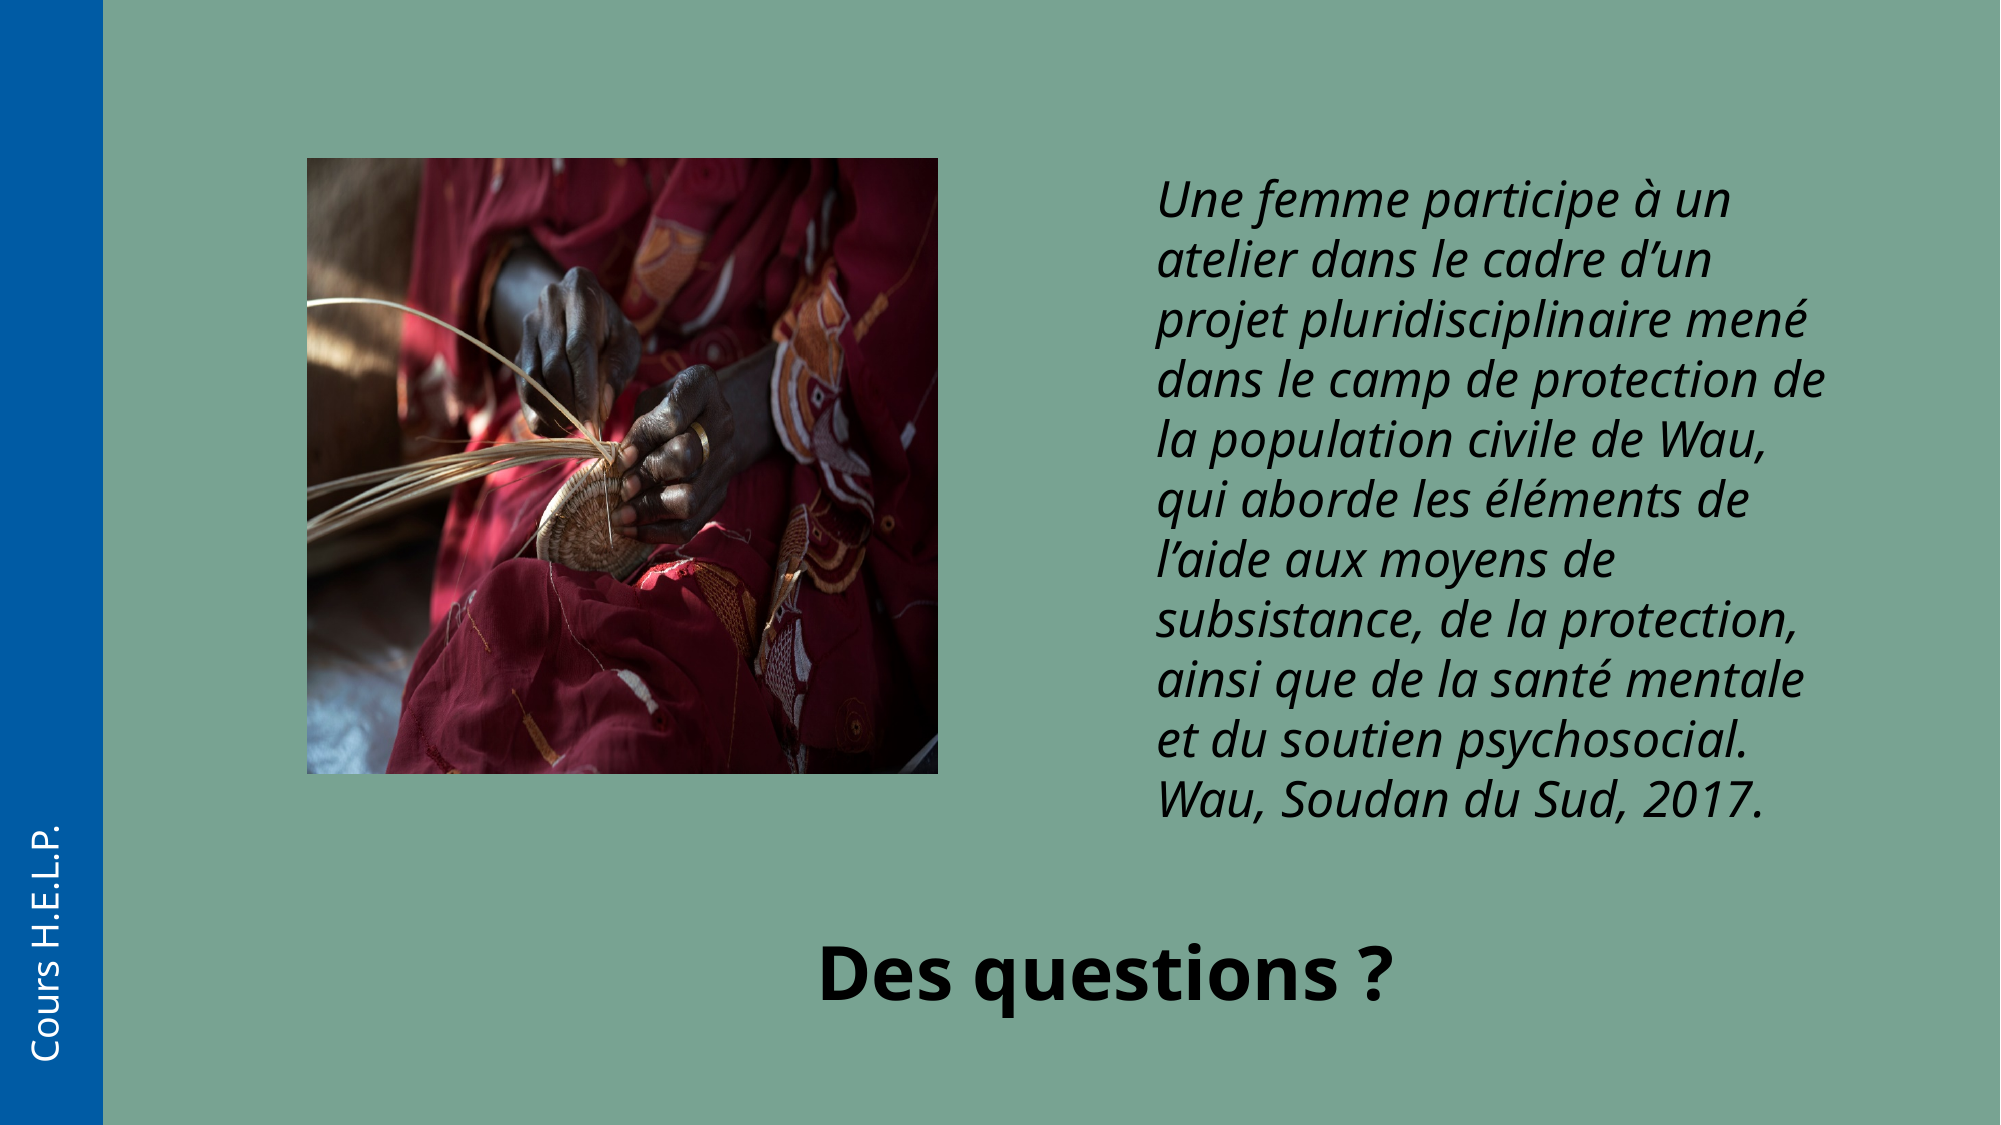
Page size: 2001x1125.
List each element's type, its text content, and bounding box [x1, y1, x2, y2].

text_box Cours H.E.L.P. [13, 833, 90, 1079]
picture [307, 158, 938, 774]
text_box Des questions ? [801, 917, 1410, 1023]
text_box Une femme participe à un atelier dans le cadre d’un projet pluridisciplinaire mené dans le camp de protection de la population civile de Wau, qui aborde les éléments de l’aide aux moyens de subsistance, de la protection, ainsi que de la santé mentale et du soutien psychosocial. Wau, Soudan du Sud, 2017. [1141, 160, 1868, 836]
text_box [0, 0, 104, 1125]
